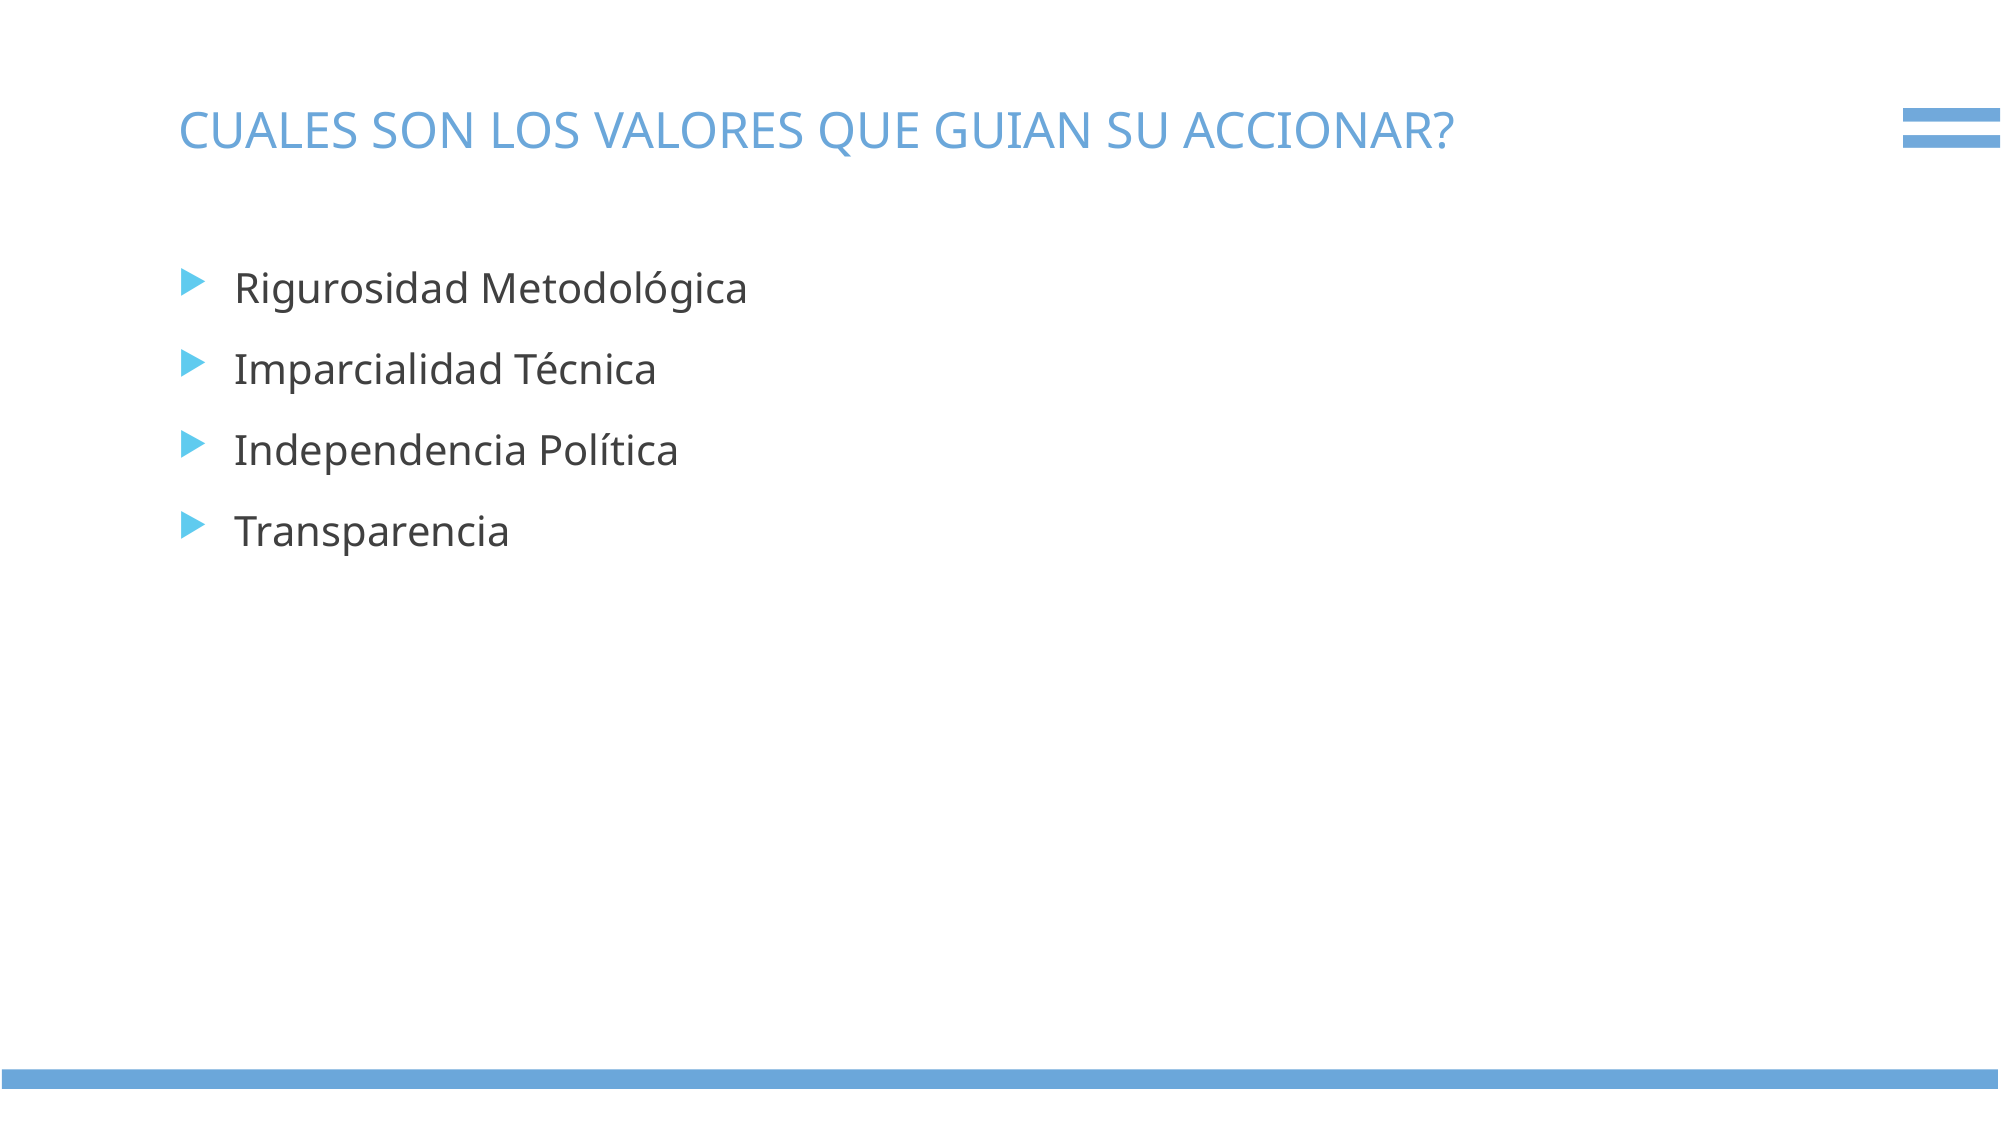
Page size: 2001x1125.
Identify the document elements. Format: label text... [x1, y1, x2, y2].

picture [1903, 108, 2001, 148]
title CUALES SON LOS VALORES QUE GUIAN SU ACCIONAR? [170, 90, 1833, 227]
list Rigurosidad Metodológica Imparcialidad Técnica Independencia Política Transparencia [170, 243, 1832, 1035]
